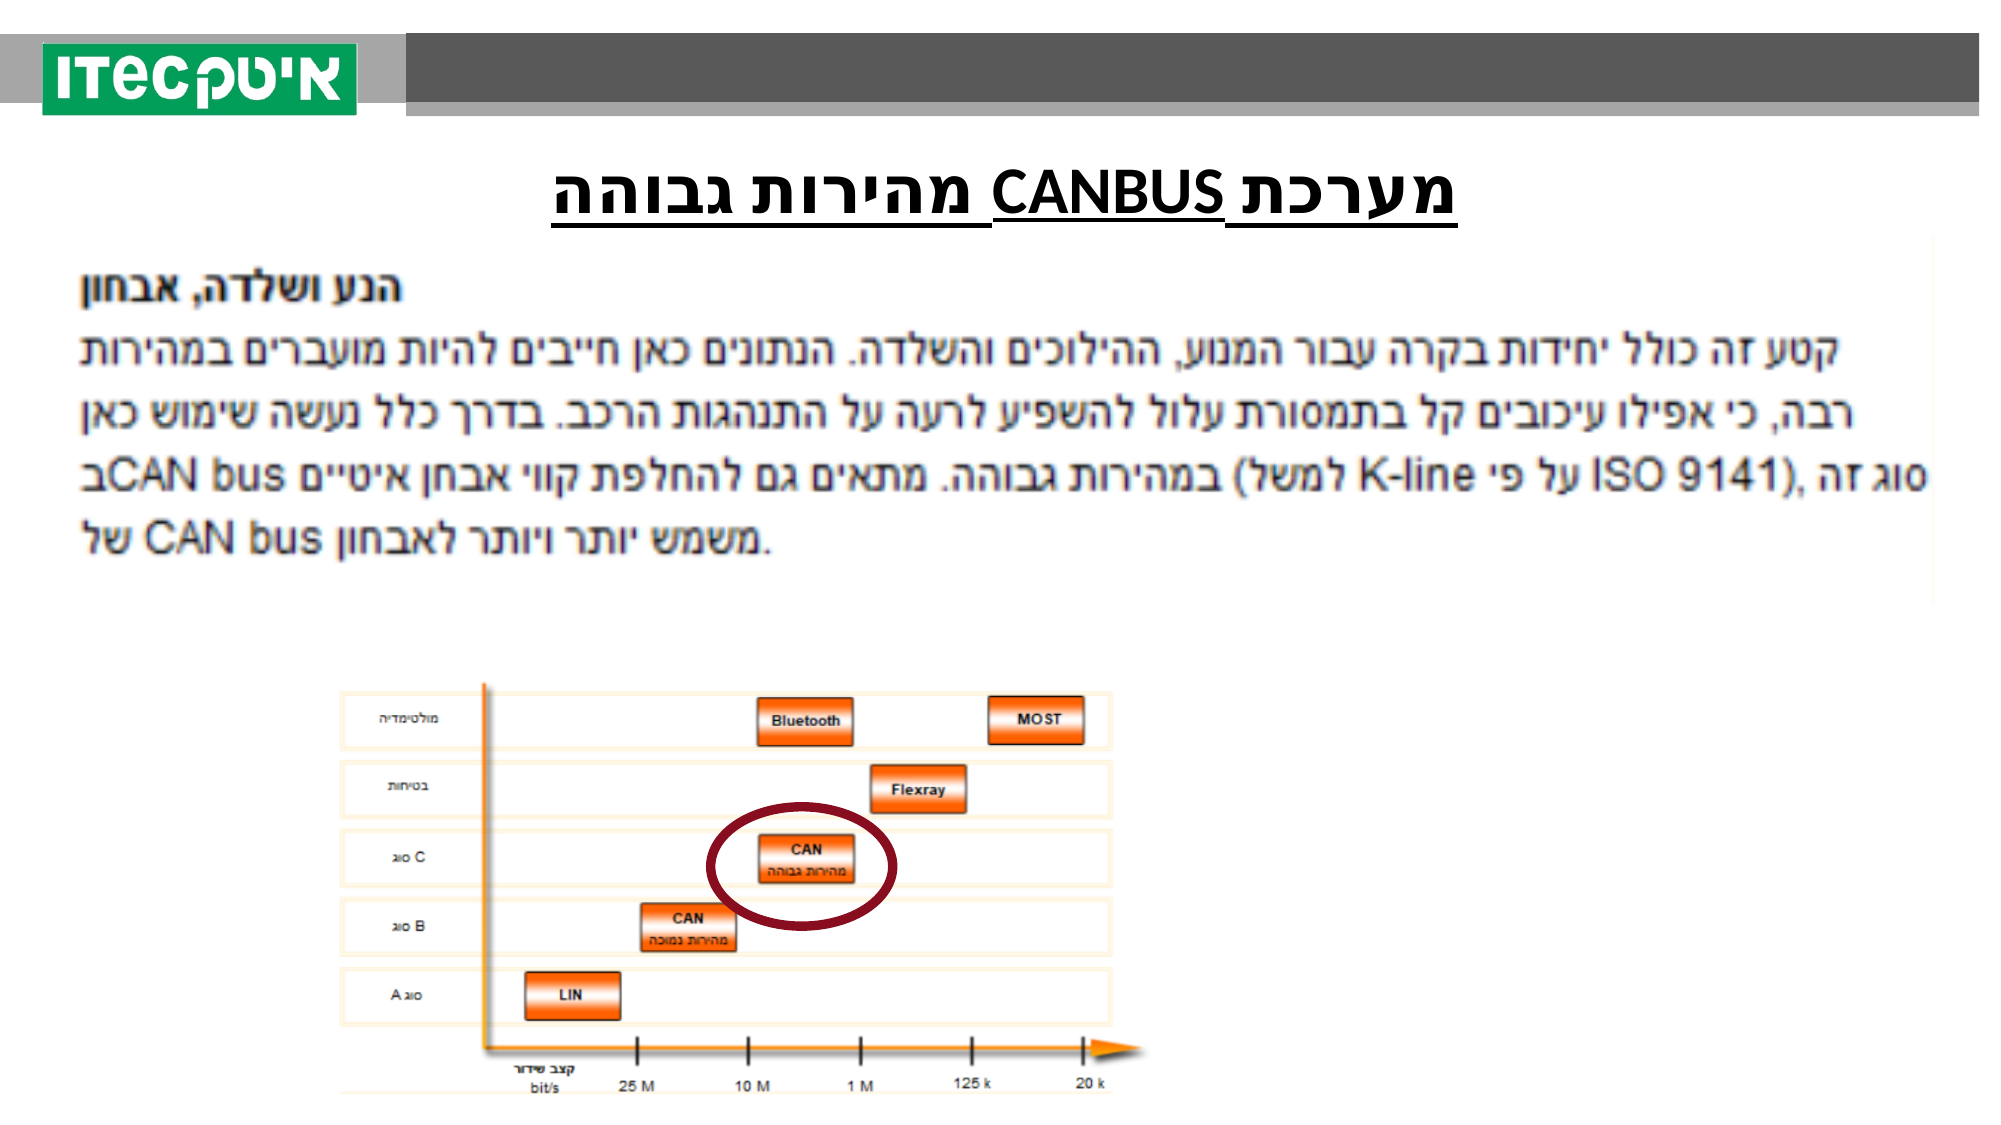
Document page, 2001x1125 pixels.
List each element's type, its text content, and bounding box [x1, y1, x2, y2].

picture [301, 612, 1199, 1094]
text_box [0, 33, 1980, 122]
text_box מערכת CANBUS מהירות גבוהה [535, 139, 1474, 234]
picture [65, 234, 1935, 605]
